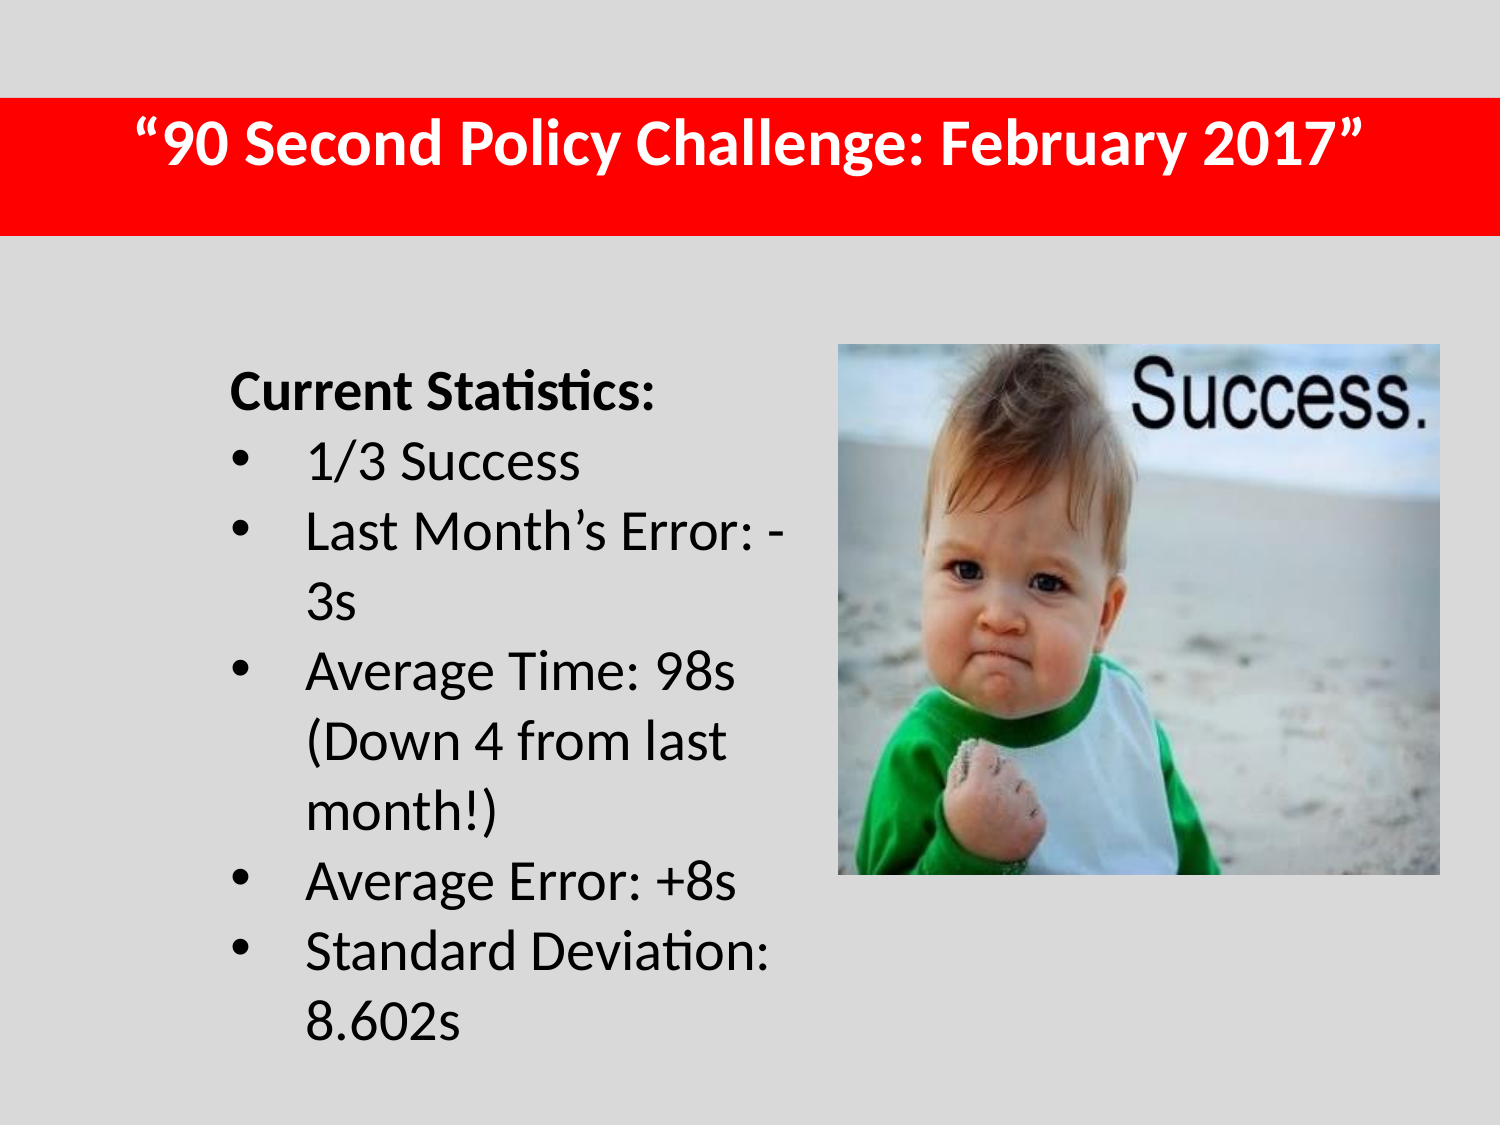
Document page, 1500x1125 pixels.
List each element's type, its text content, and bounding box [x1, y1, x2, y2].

text_box Current Statistics: 1/3 Success Last Month’s Error: -3s Average Time: 98s (Down 4 from last month!) Average Error: +8s Standard Deviation: 8.602s [215, 344, 809, 1125]
text_box [0, 96, 1500, 238]
title “90 Second Policy Challenge: February 2017” [75, 45, 1425, 233]
picture [838, 344, 1440, 875]
